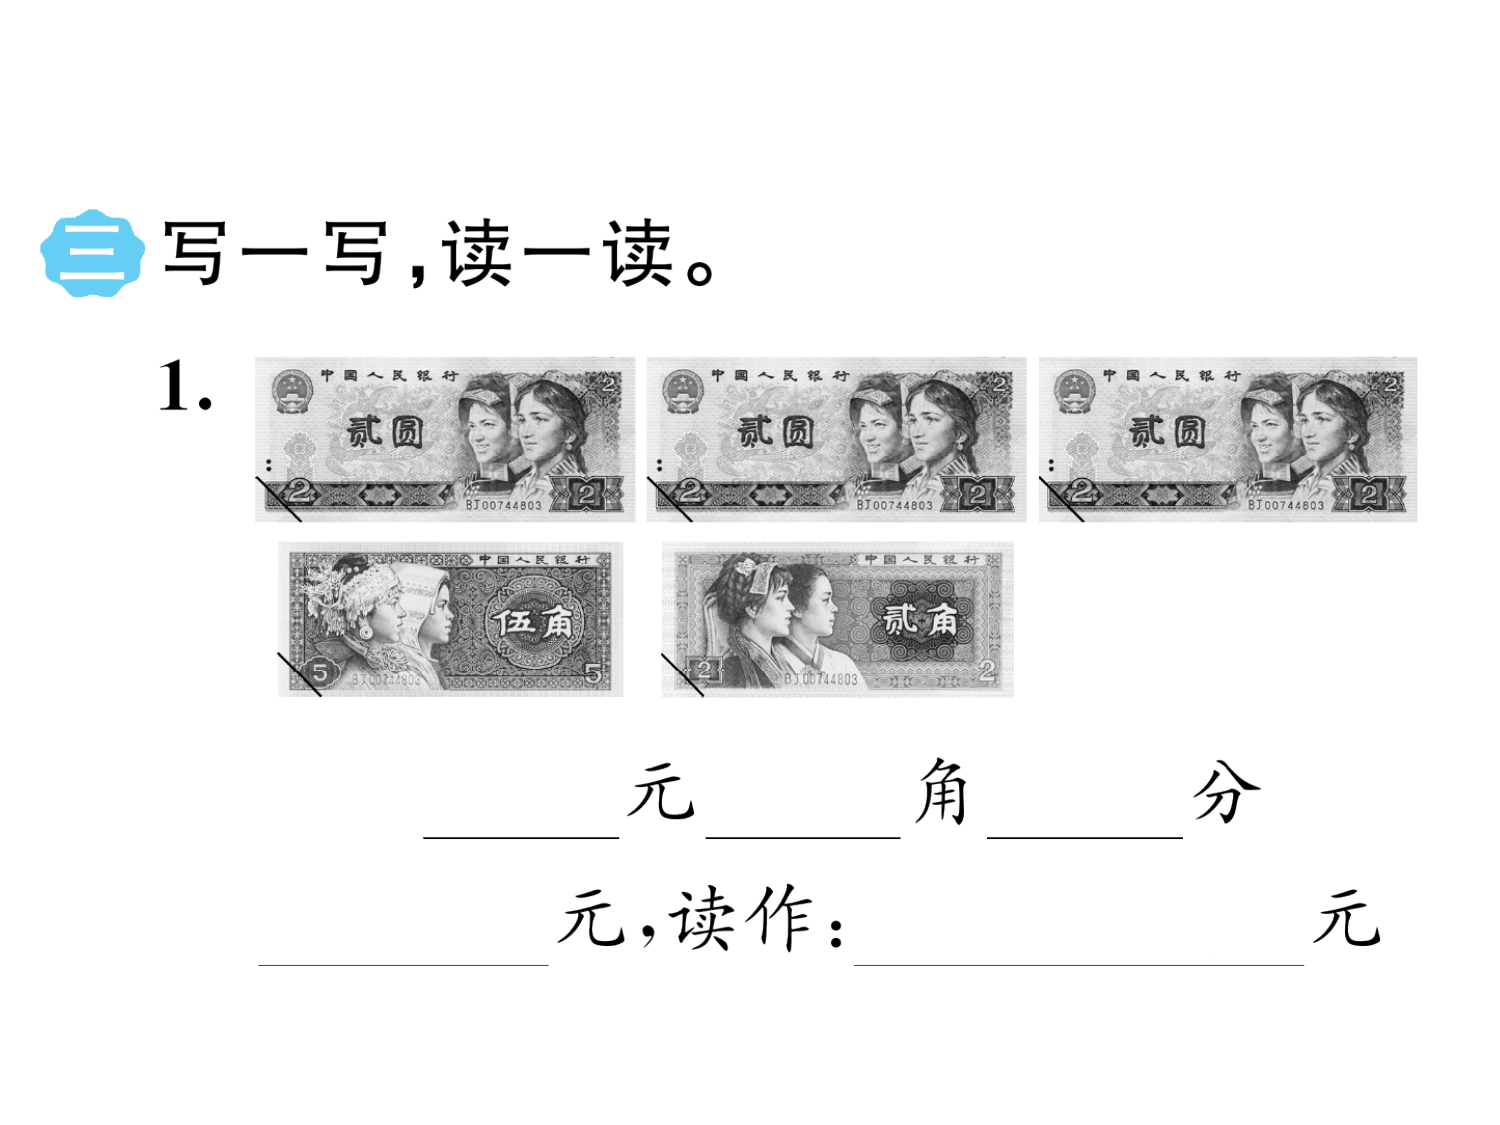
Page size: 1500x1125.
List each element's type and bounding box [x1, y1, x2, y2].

picture [35, 177, 1453, 997]
